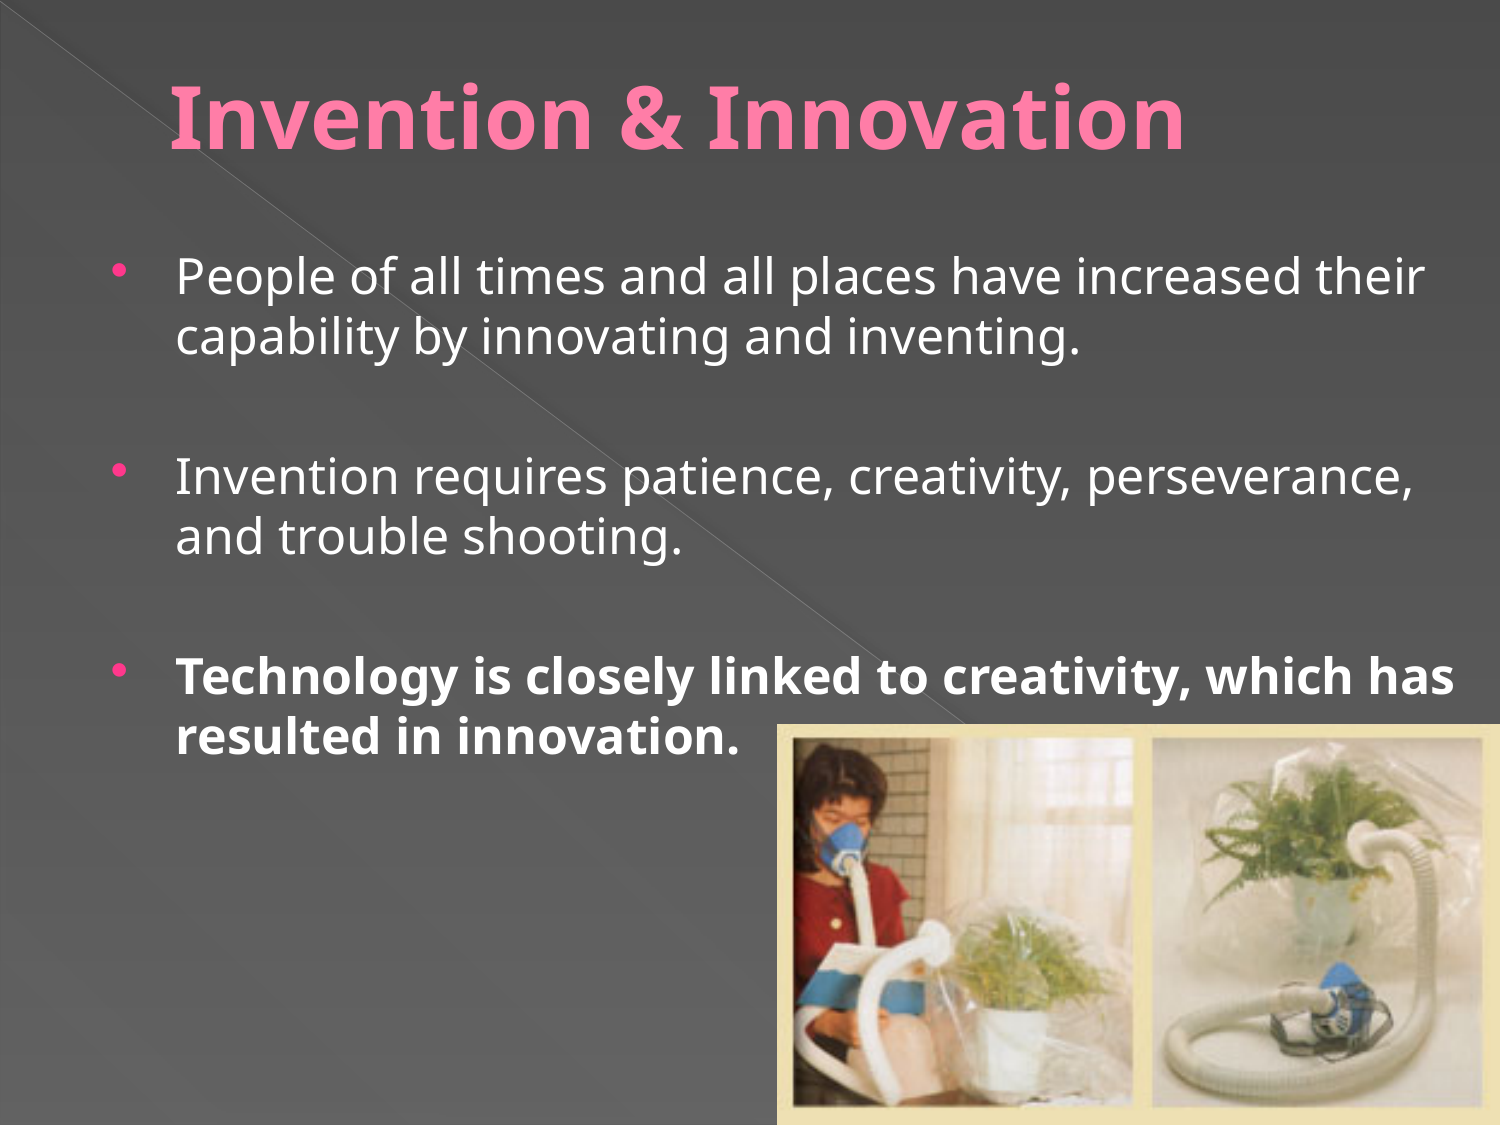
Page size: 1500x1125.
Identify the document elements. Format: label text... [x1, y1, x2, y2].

title Invention & Innovation [75, 0, 1425, 230]
picture [776, 724, 1500, 1125]
list People of all times and all places have increased their capability by innovating and inventing. Invention requires patience, creativity, perseverance, and trouble shooting. Technology is closely linked to creativity, which has resulted in innovation. [87, 237, 1500, 988]
